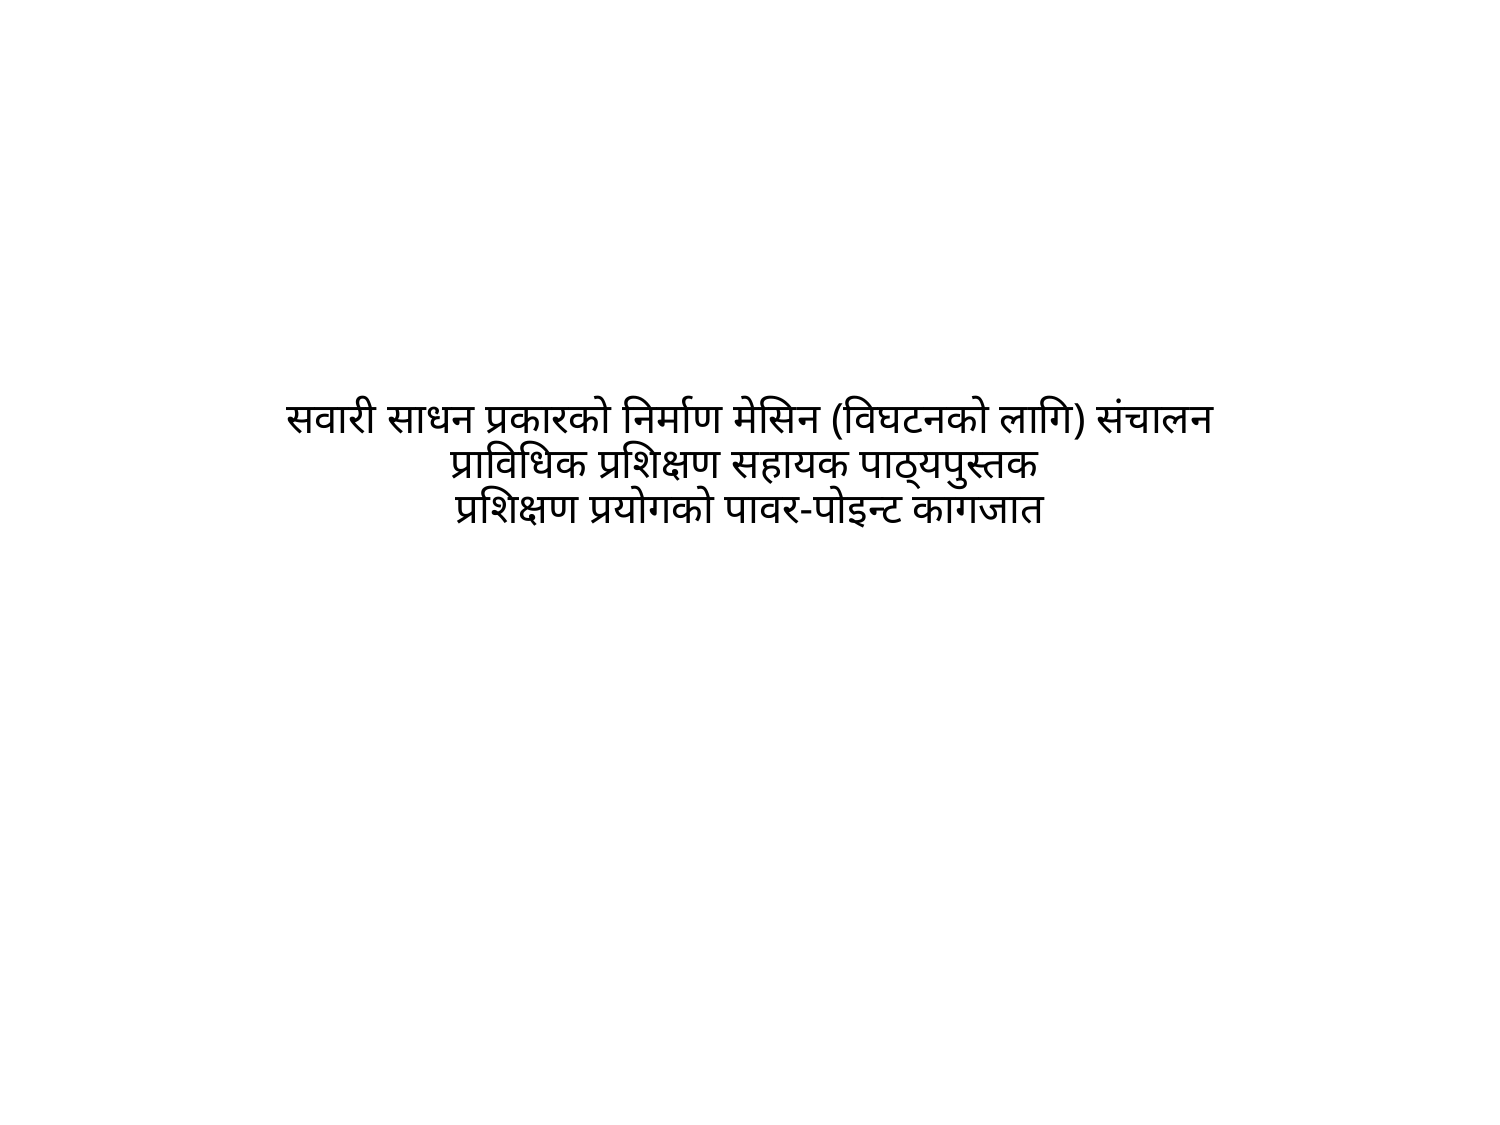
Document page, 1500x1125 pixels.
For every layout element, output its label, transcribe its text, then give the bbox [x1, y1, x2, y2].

title सवारी साधन प्रकारको निर्माण मेसिन (विघटनको लागि) संचालन प्राविधिक प्रशिक्षण सहायक पाठ्यपुस्तक प्रशिक्षण प्रयोगको पावर-पोइन्ट कागजात [112, 354, 1388, 576]
